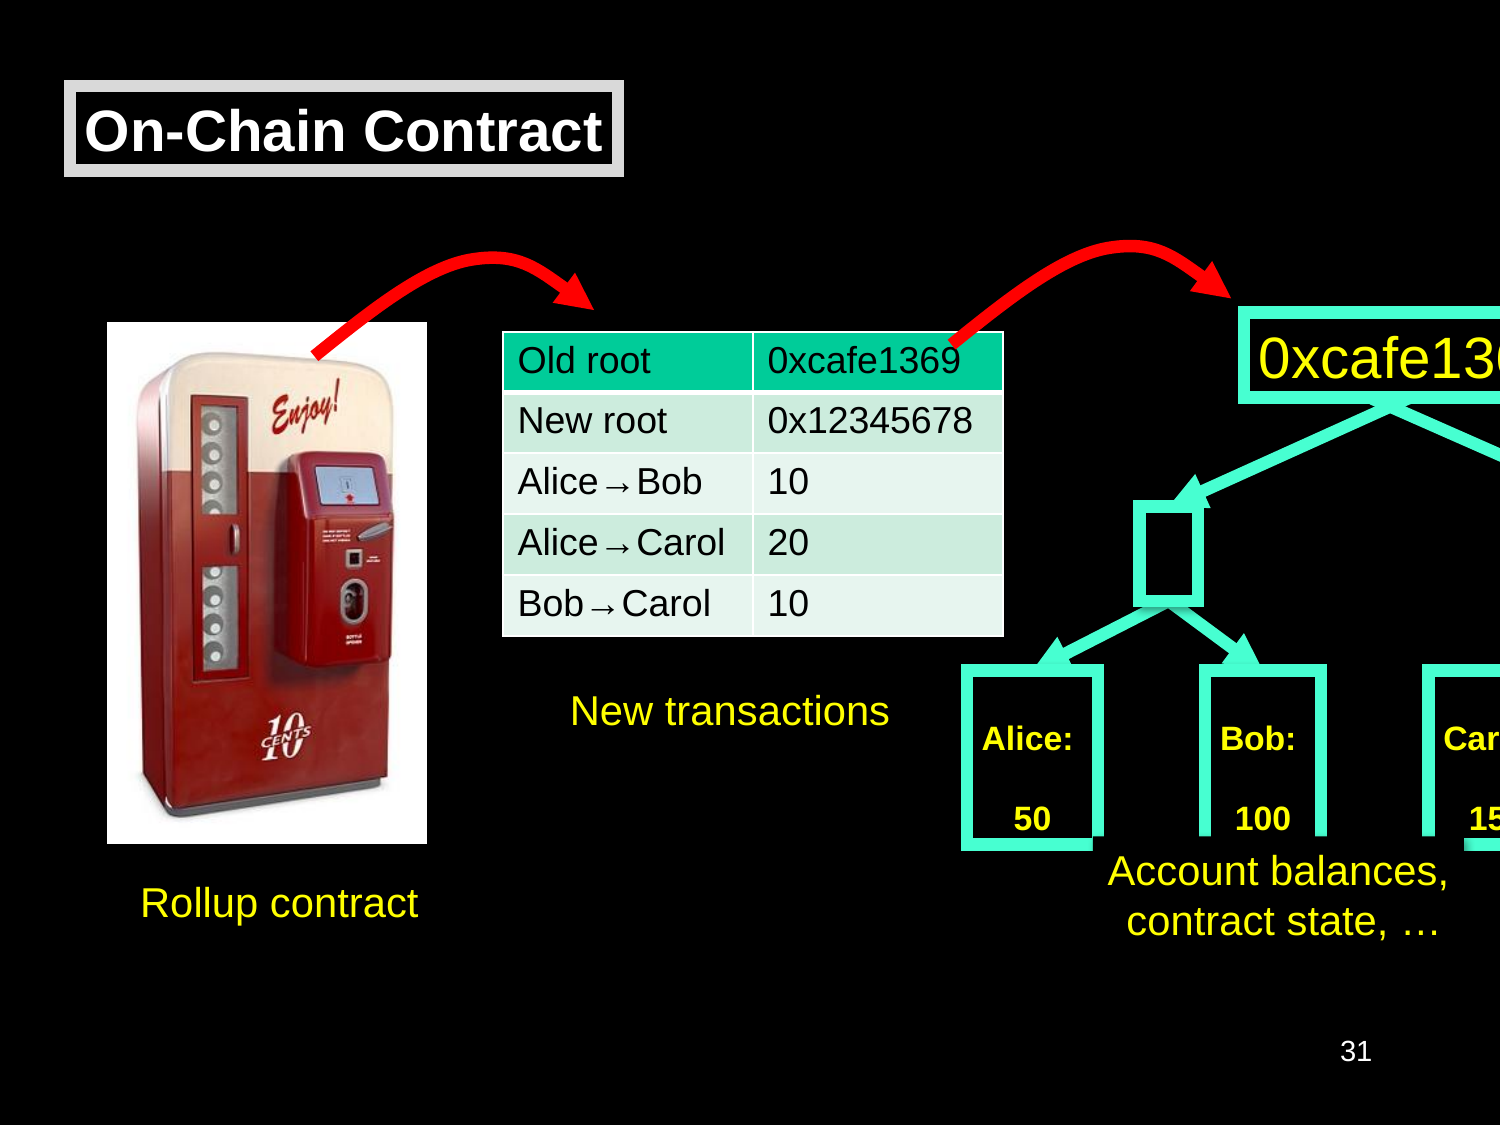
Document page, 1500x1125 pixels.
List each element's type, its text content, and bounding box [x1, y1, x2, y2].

table_header Old root [504, 333, 752, 390]
text_box [358, 258, 595, 337]
table_cell Alice→Bob [504, 454, 752, 513]
slide_number 31 [1074, 1024, 1388, 1101]
text_box New transactions [554, 676, 906, 742]
picture [107, 322, 427, 844]
table_cell 10 [754, 454, 953, 513]
text_box Account balances, contract state, … [1092, 836, 1464, 952]
text_box On-Chain Contract [70, 85, 618, 171]
text_box [993, 246, 1232, 311]
table_cell New root [504, 395, 752, 452]
table_cell 10 [754, 576, 953, 635]
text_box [958, 312, 1500, 813]
table_cell Alice→Carol [504, 515, 752, 574]
table_header 0xcafe1369 [754, 333, 953, 390]
table_cell 0x12345678 [754, 395, 953, 452]
table_cell Bob→Carol [504, 576, 752, 635]
table_cell 20 [754, 515, 953, 574]
text_box Rollup contract [125, 868, 434, 933]
